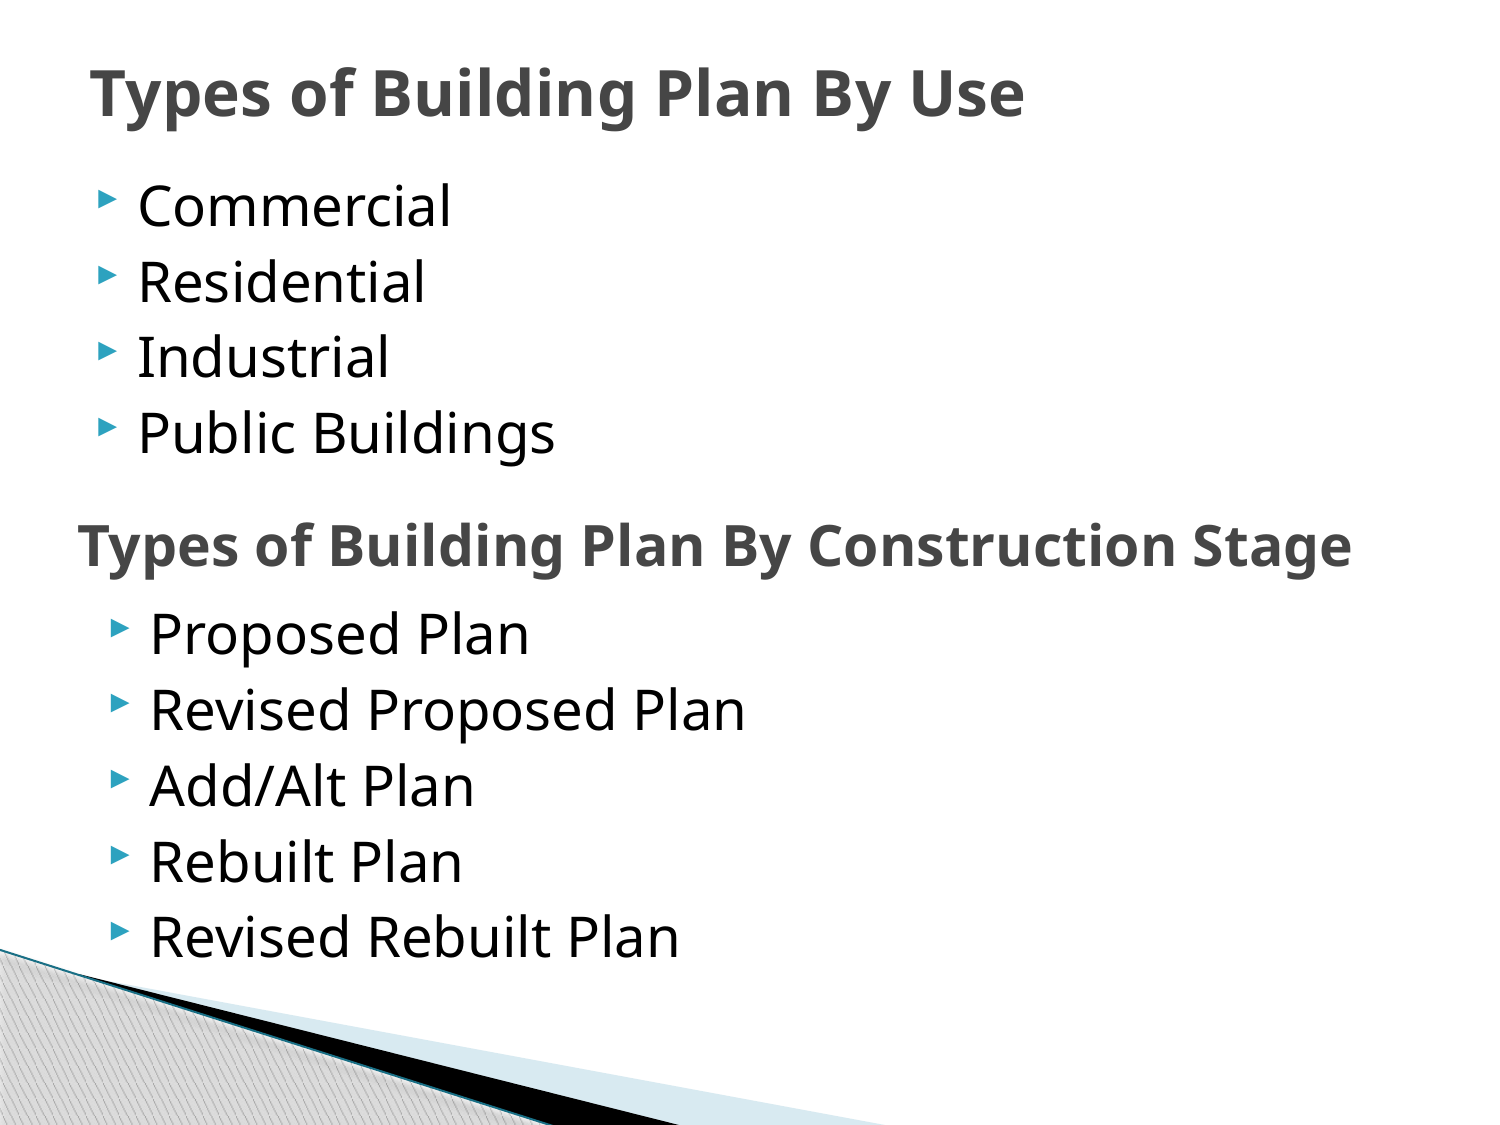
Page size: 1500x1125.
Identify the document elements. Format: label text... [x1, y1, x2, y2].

title Types of Building Plan By Use [75, 45, 1425, 138]
text_box Proposed Plan Revised Proposed Plan Add/Alt Plan Rebuilt Plan Revised Rebuilt Plan [74, 613, 1263, 1009]
list Commercial Residential Industrial Public Buildings [62, 162, 1413, 474]
text_box Types of Building Plan By Construction Stage [62, 474, 1413, 613]
